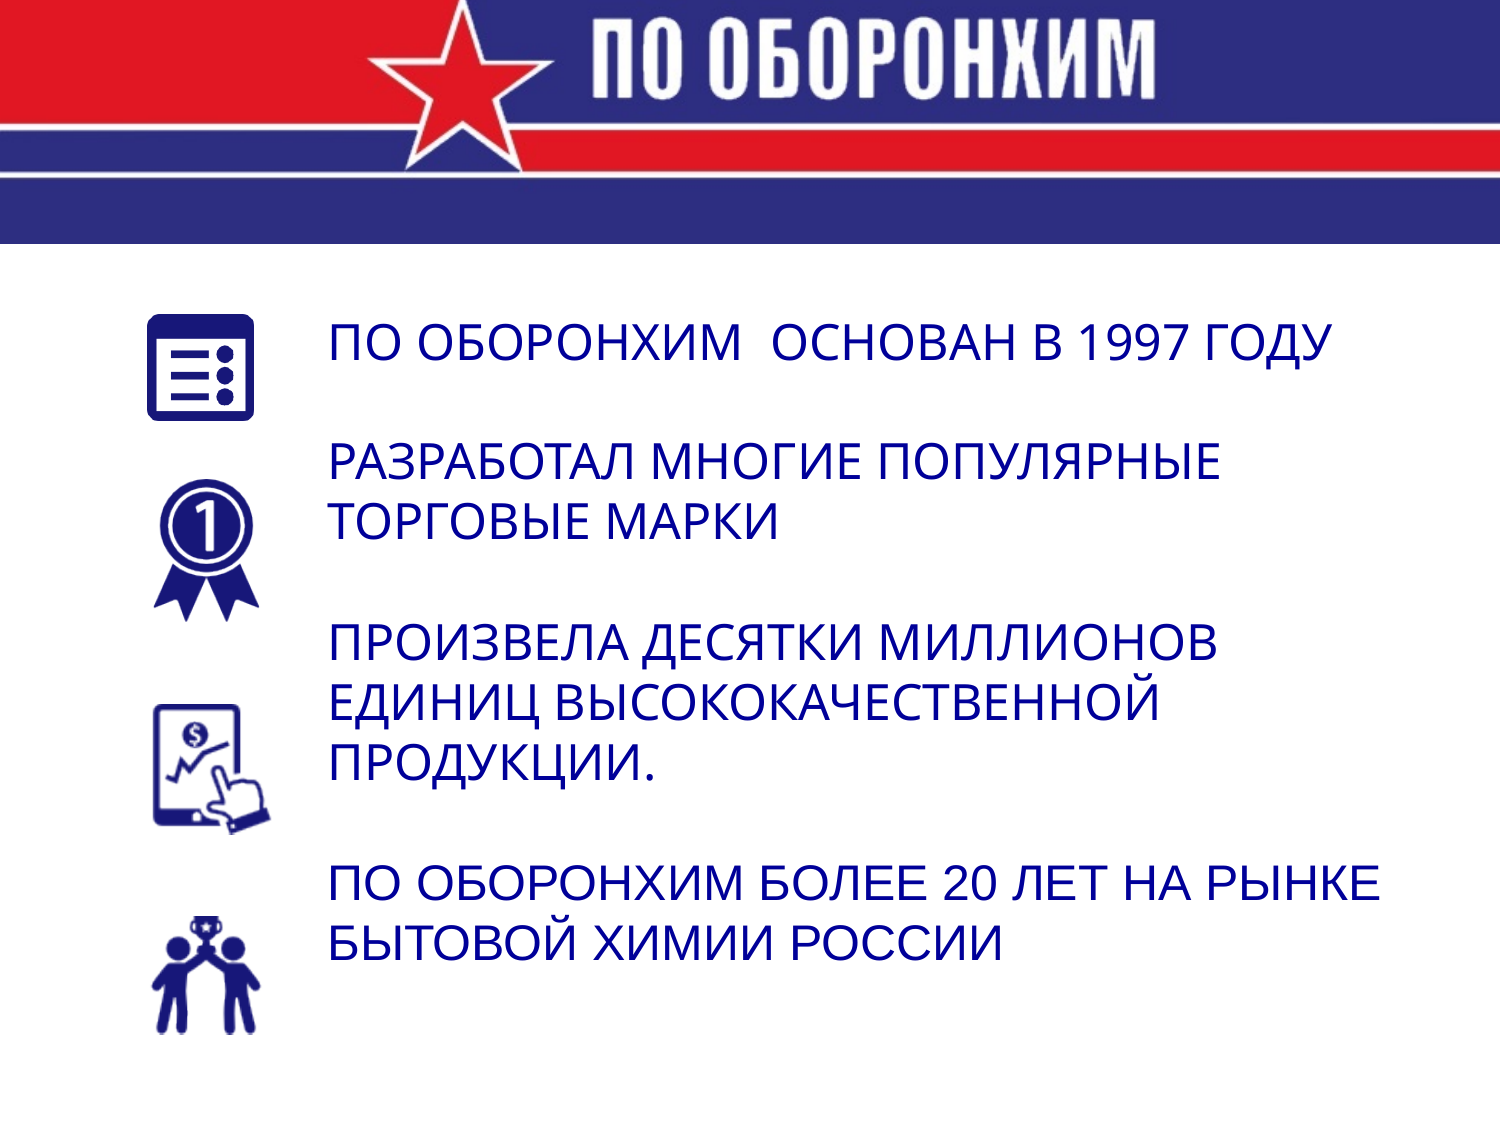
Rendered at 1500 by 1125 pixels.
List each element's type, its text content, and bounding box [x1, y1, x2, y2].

picture [147, 703, 278, 835]
picture [147, 916, 266, 1036]
picture [0, 0, 1500, 244]
picture [147, 314, 255, 421]
picture [135, 479, 278, 622]
text_box ПО ОБОРОНХИМ ОСНОВАН В 1997 ГОДУ РАЗРАБОТАЛ МНОГИЕ ПОПУЛЯРНЫЕ ТОРГОВЫЕ МАРКИ ПРОИЗВЕЛА ДЕСЯТКИ МИЛЛИОНОВ ЕДИНИЦ ВЫСОКОКАЧЕСТВЕННОЙ ПРОДУКЦИИ. ПО ОБОРОНХИМ БОЛЕЕ 20 ЛЕТ НА РЫНКЕ БЫТОВОЙ ХИМИИ РОССИИ [312, 302, 1418, 978]
